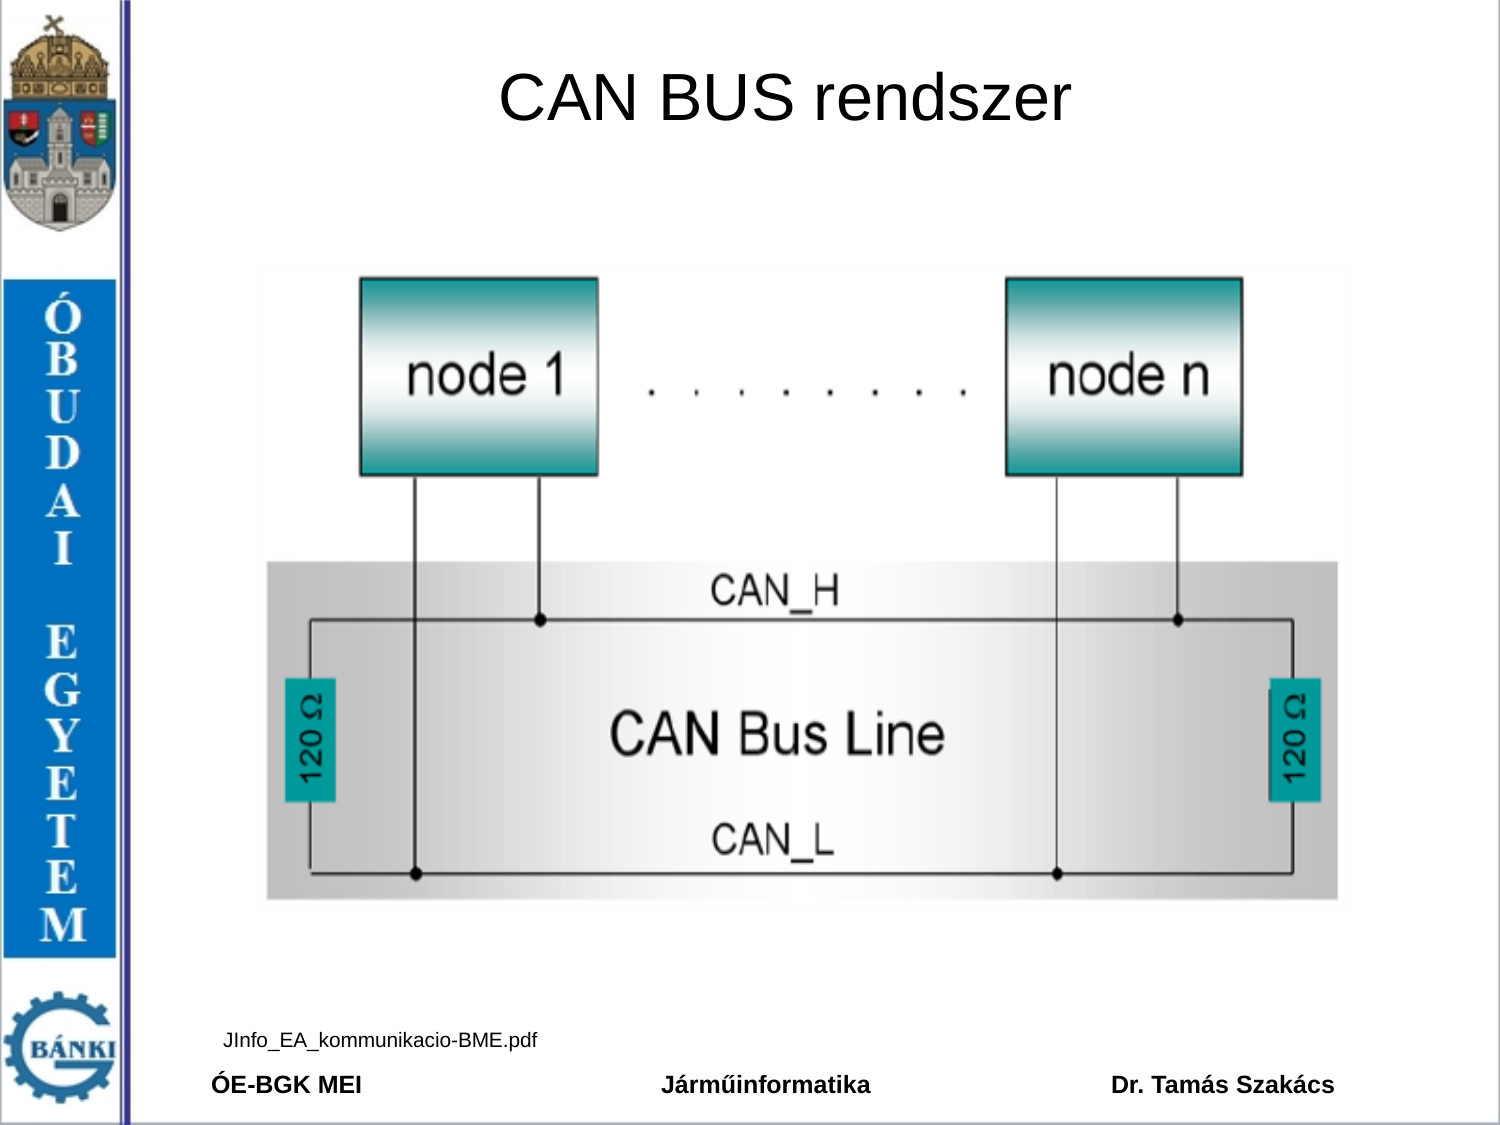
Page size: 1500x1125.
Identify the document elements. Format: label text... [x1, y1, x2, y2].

picture [0, 0, 1500, 1125]
text_box JInfo_EA_kommunikacio-BME.pdf [208, 1019, 553, 1059]
title CAN BUS rendszer [171, 0, 1402, 195]
